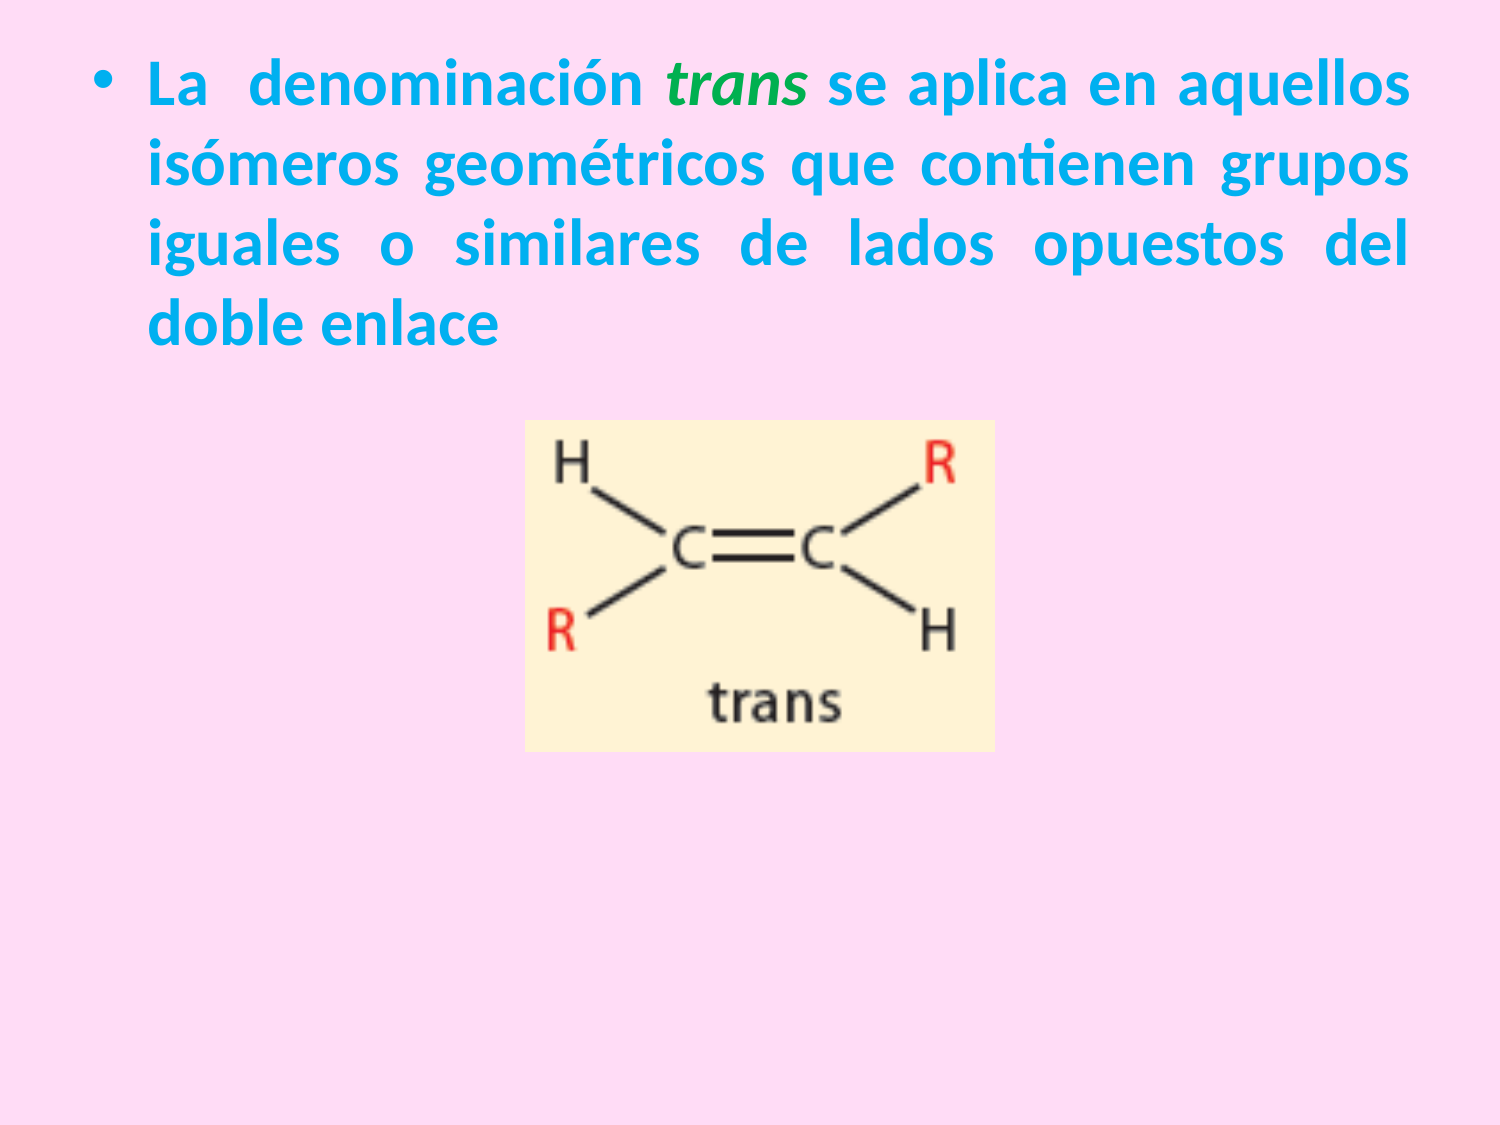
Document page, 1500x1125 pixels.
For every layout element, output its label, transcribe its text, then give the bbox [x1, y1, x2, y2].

list La denominación trans se aplica en aquellos isómeros geométricos que contienen grupos iguales o similares de lados opuestos del doble enlace [76, 30, 1427, 409]
picture [525, 420, 996, 752]
